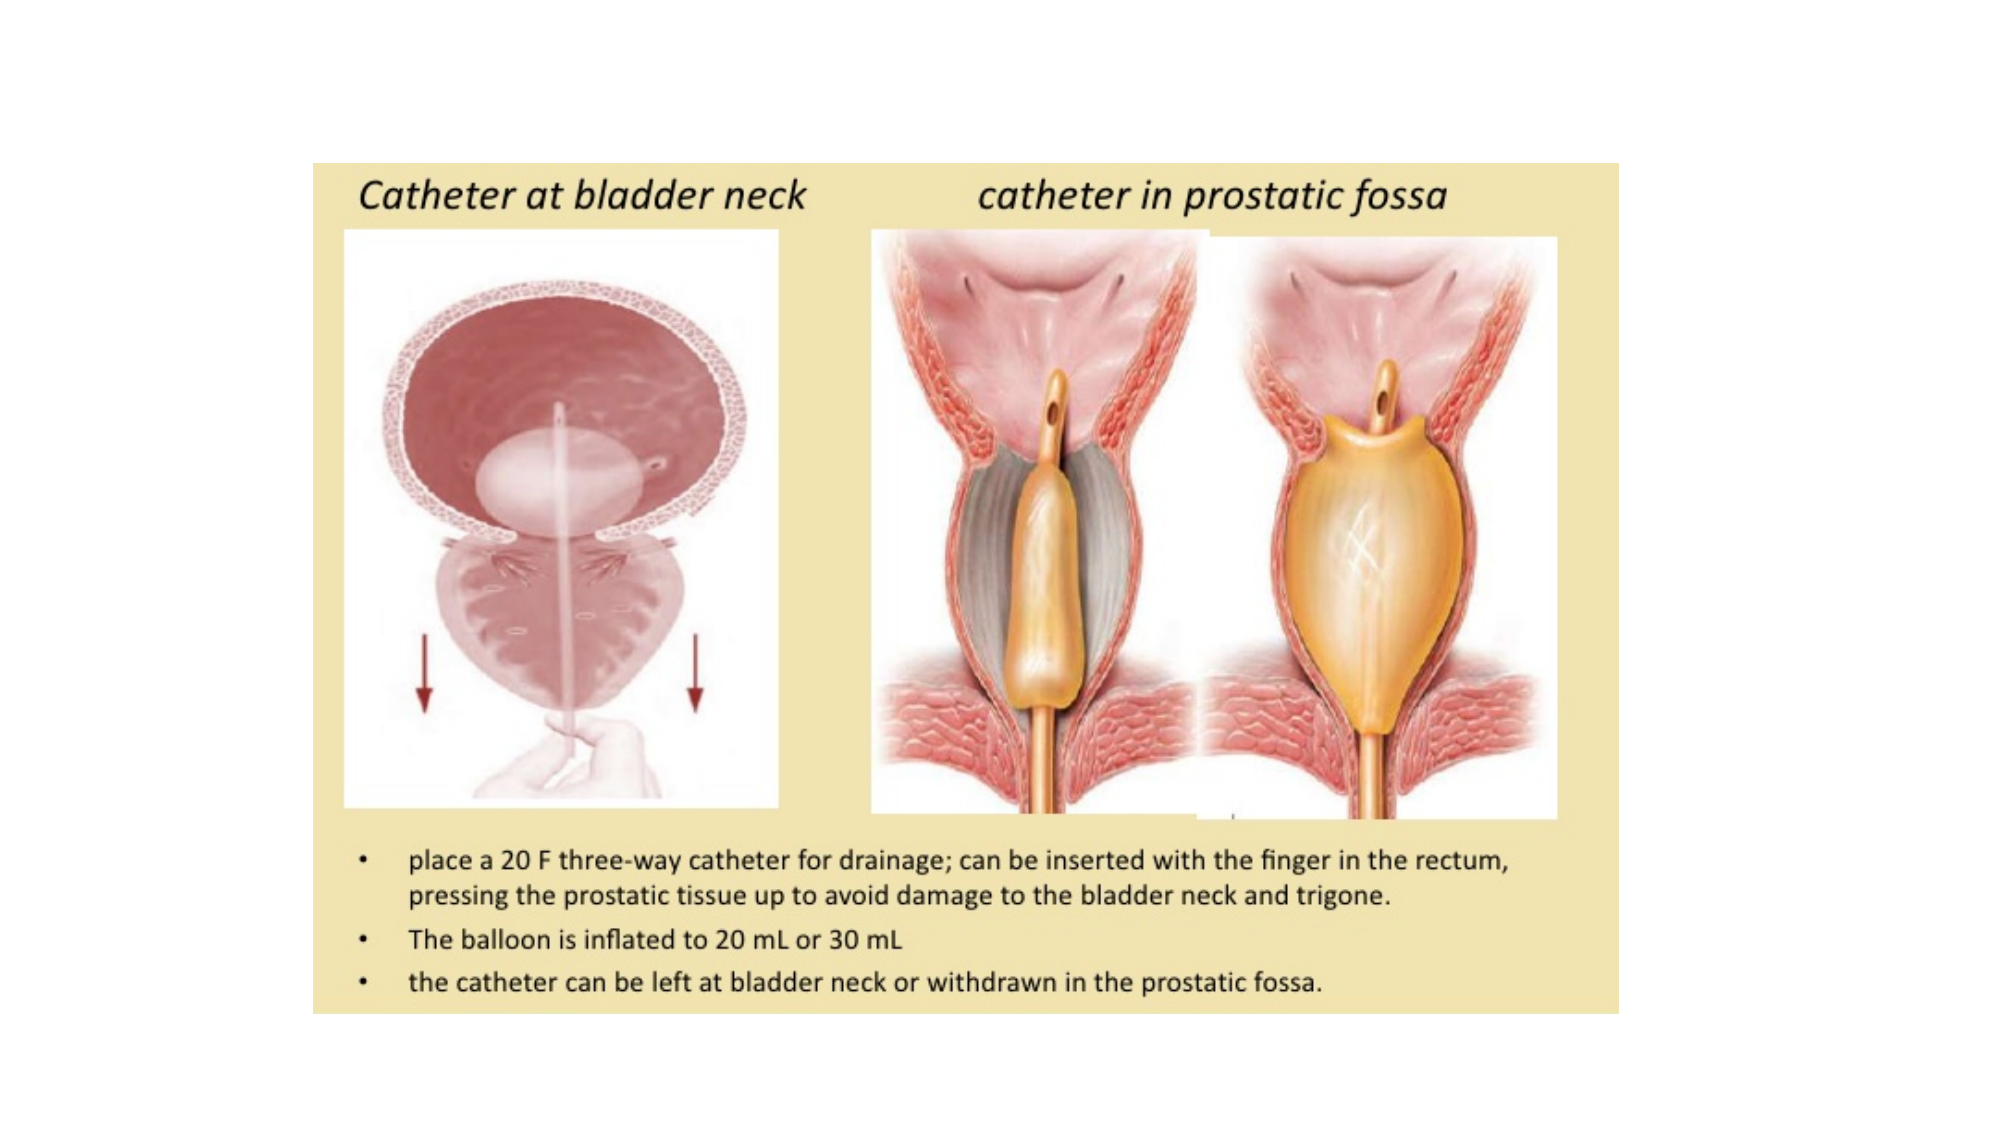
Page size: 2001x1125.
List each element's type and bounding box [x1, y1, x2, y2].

list [313, 163, 1619, 1014]
